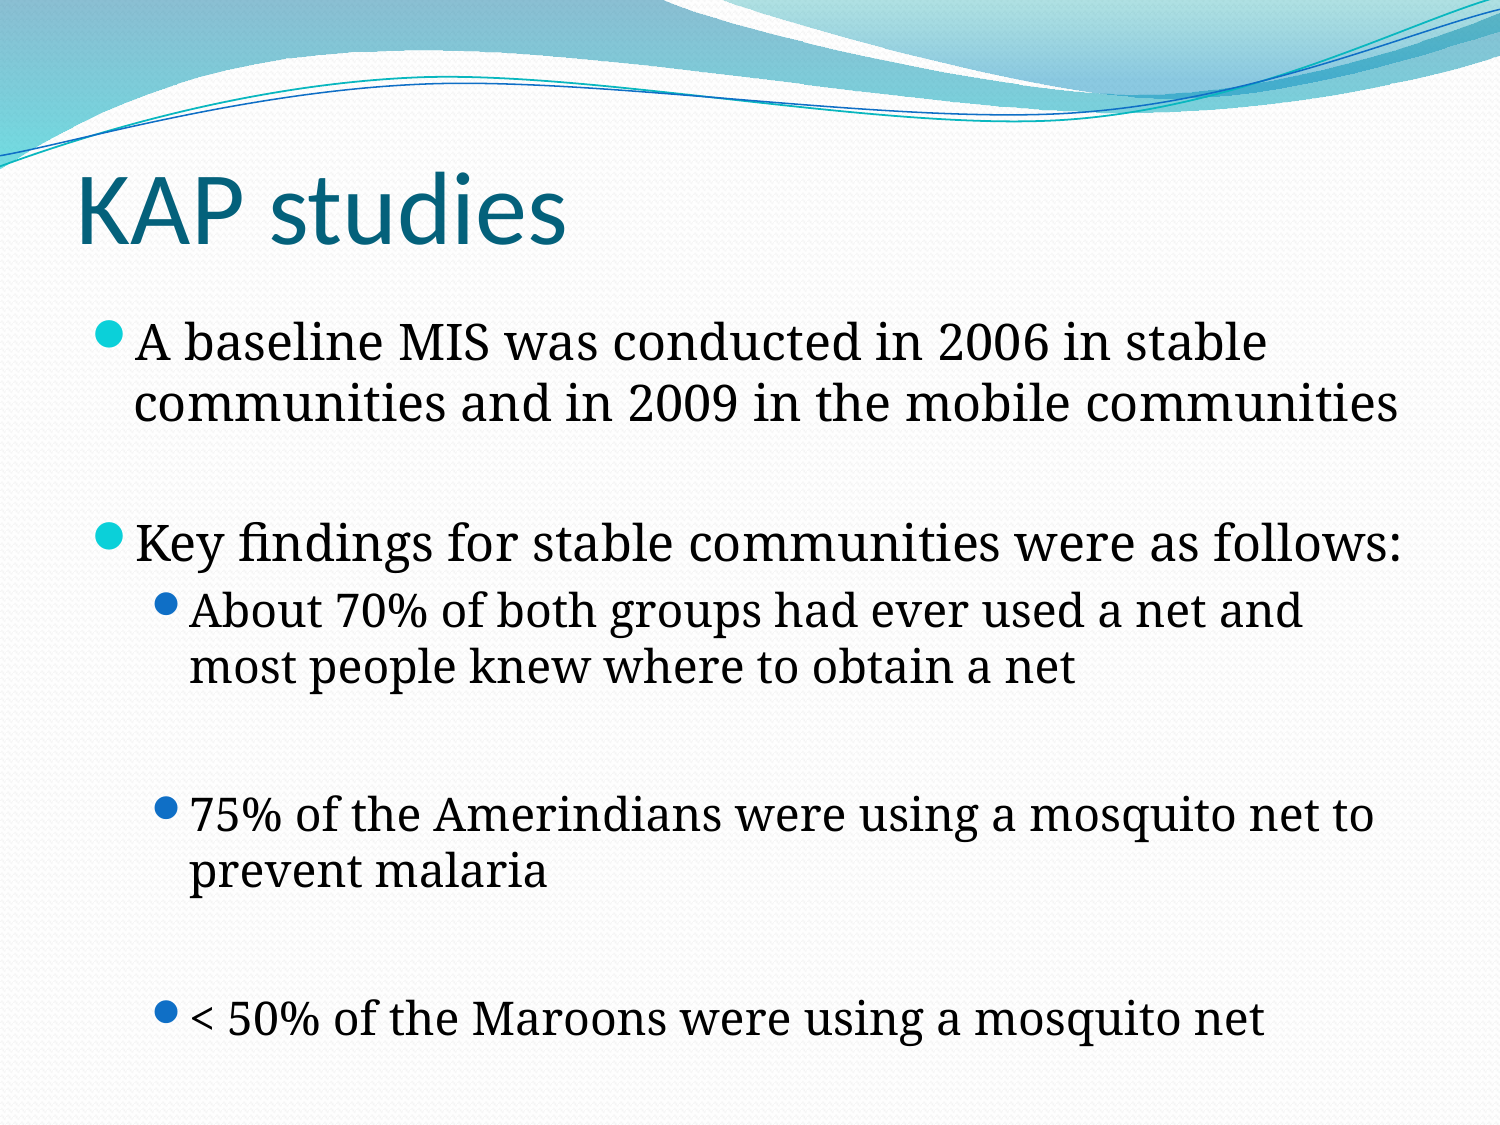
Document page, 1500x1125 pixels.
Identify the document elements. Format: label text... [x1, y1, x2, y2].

list A baseline MIS was conducted in 2006 in stable communities and in 2009 in the mobile communities Key findings for stable communities were as follows: About 70% of both groups had ever used a net and most people knew where to obtain a net 75% of the Amerindians were using a mosquito net to prevent malaria < 50% of the Maroons were using a mosquito net [76, 302, 1427, 1125]
title KAP studies [76, 78, 1427, 266]
